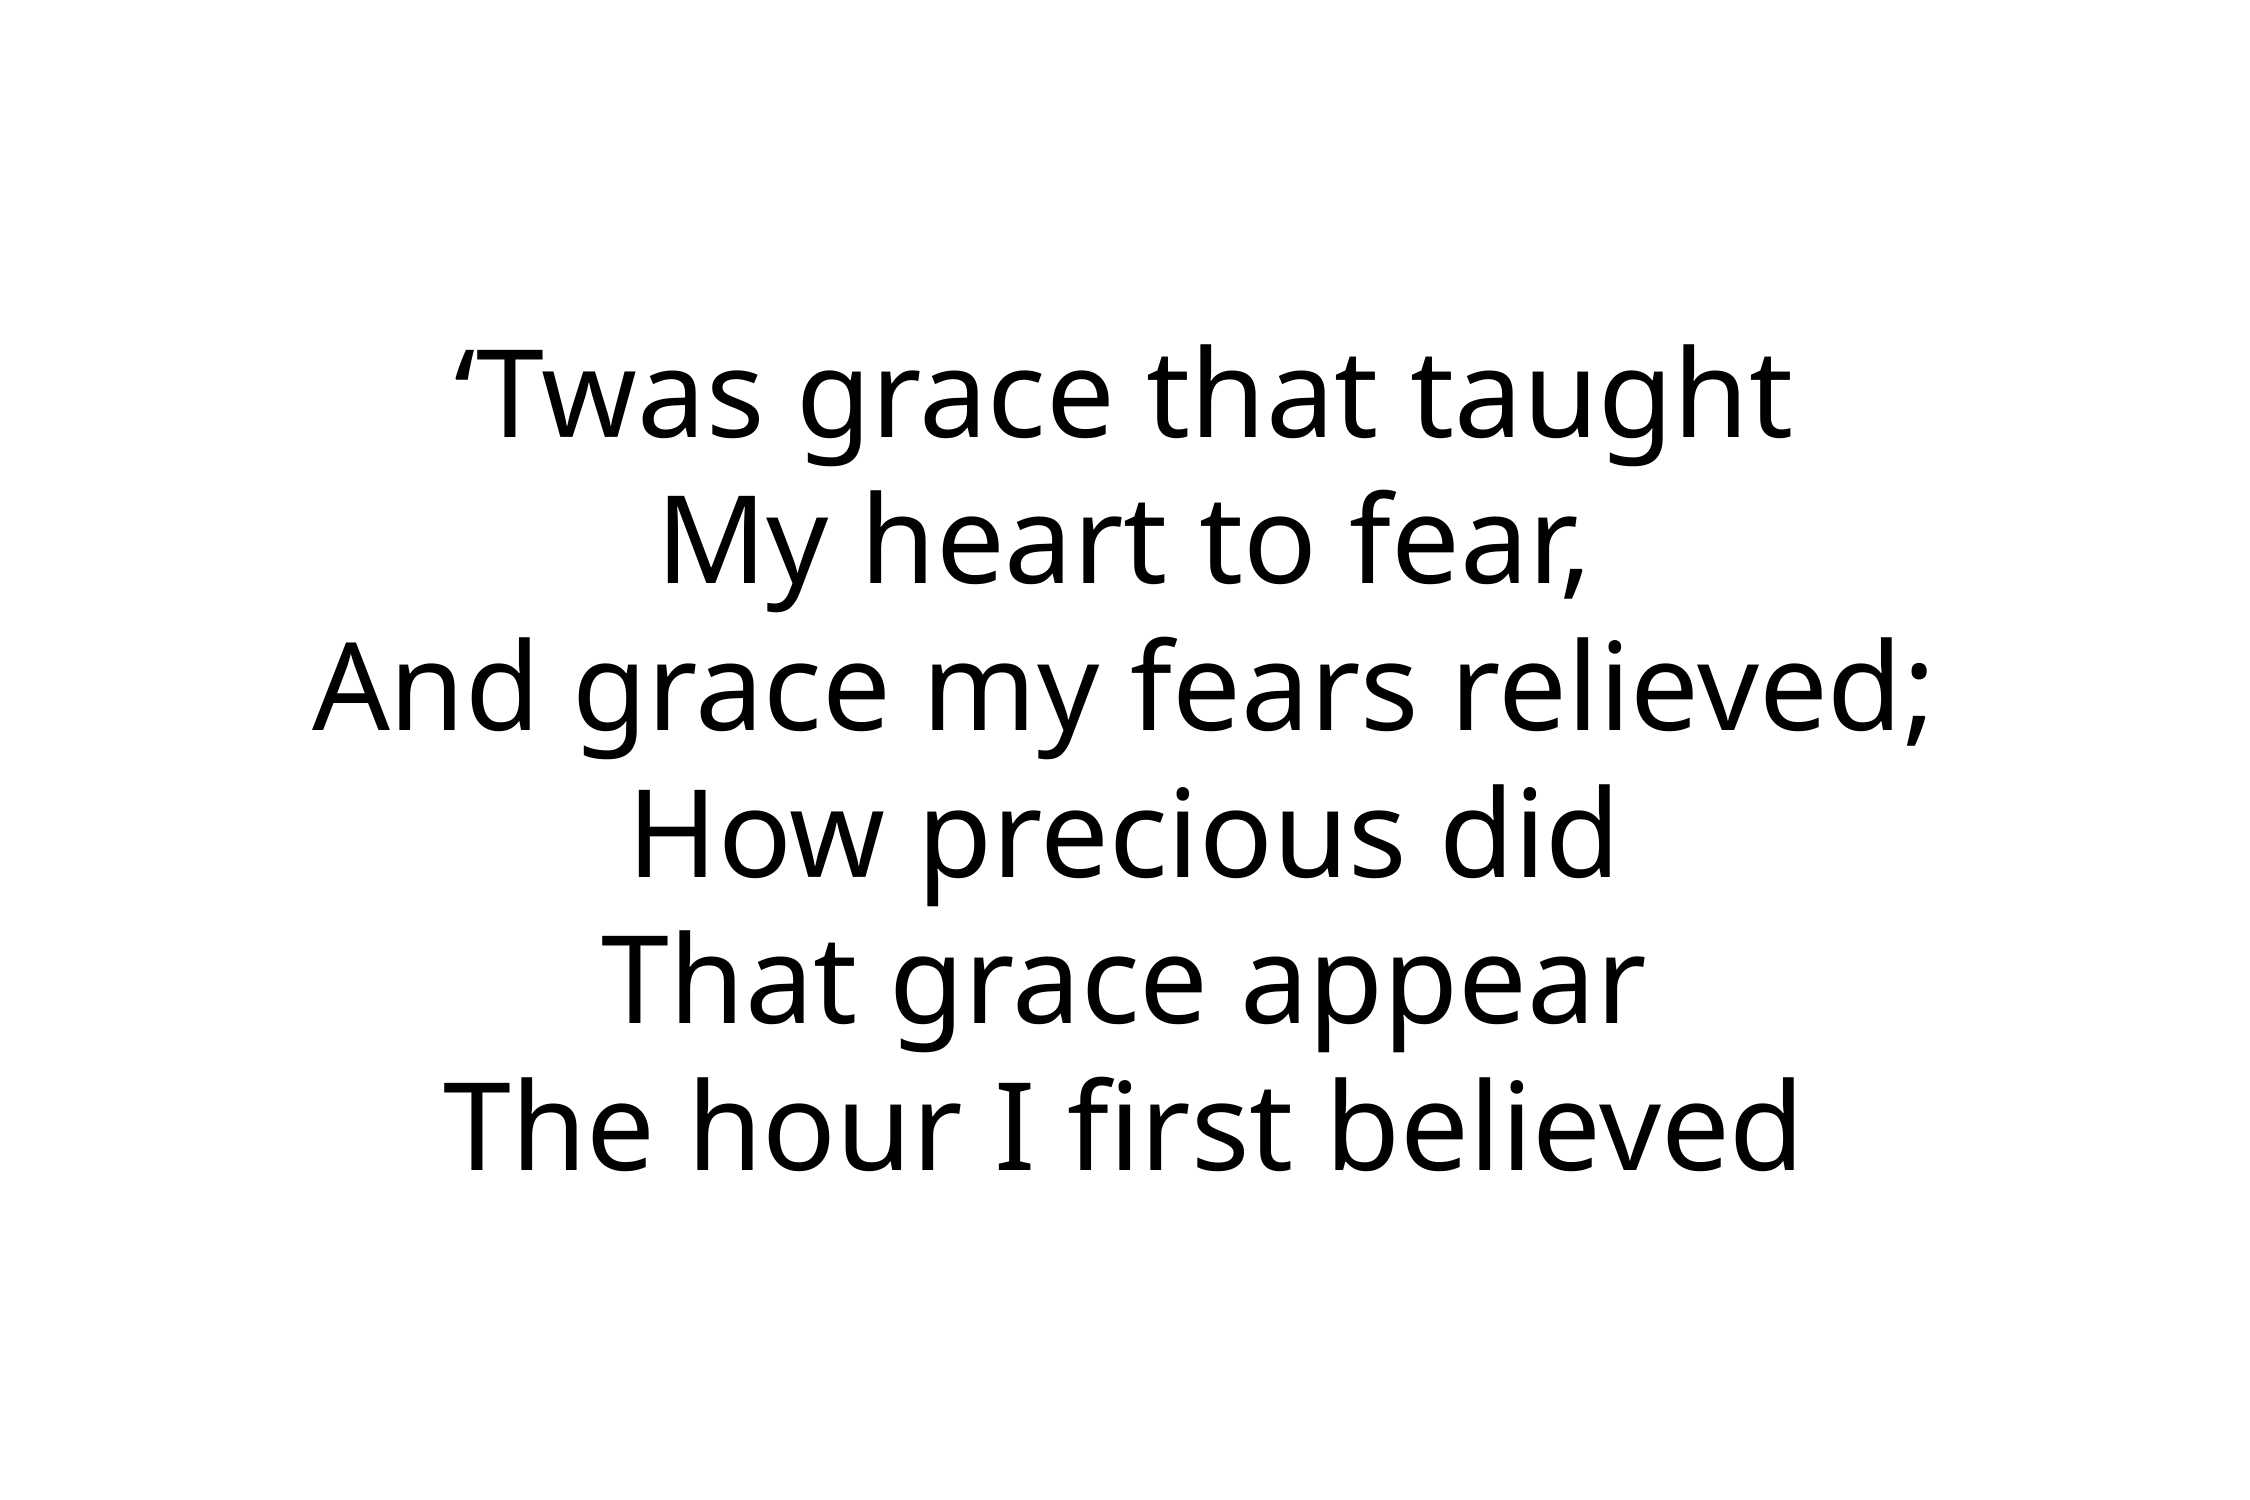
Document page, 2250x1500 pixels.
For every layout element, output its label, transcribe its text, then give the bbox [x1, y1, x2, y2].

title ‘Twas grace that taught My heart to fear, And grace my fears relieved; How precious did That grace appear The hour I first believed [225, 60, 2025, 1450]
